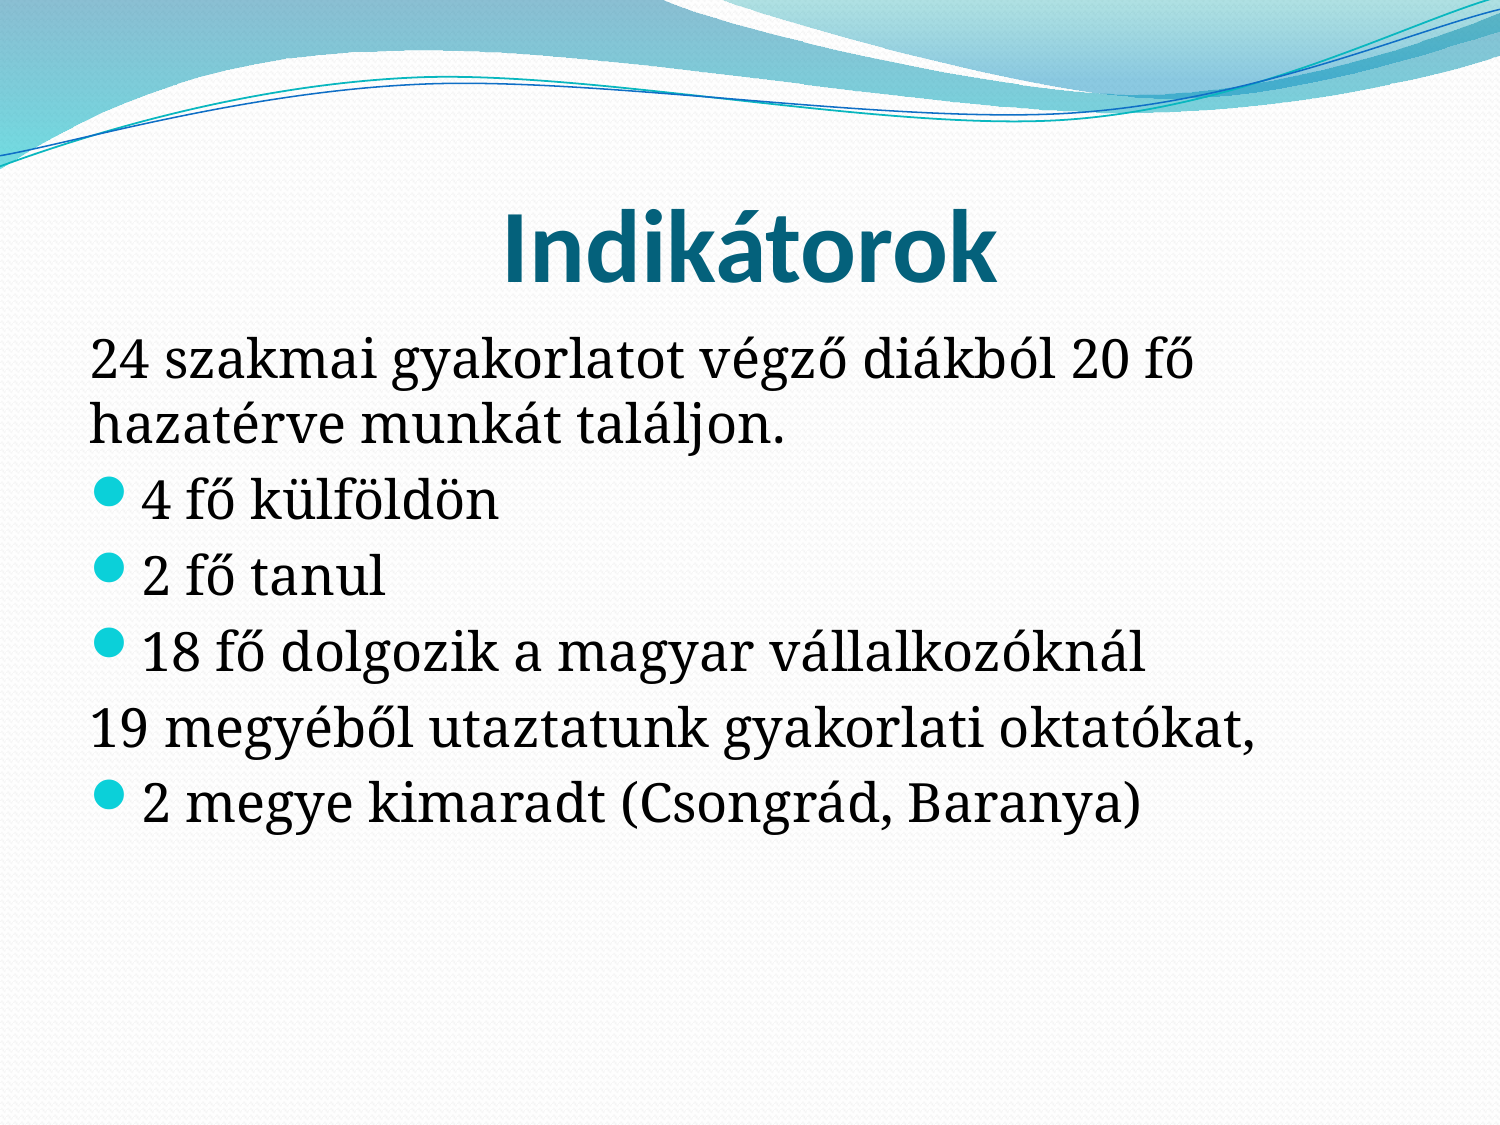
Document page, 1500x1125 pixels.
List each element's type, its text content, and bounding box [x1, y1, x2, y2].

title Indikátorok [75, 115, 1425, 303]
list 24 szakmai gyakorlatot végző diákból 20 fő hazatérve munkát találjon. 4 fő külföldön 2 fő tanul 18 fő dolgozik a magyar vállalkozóknál 19 megyéből utaztatunk gyakorlati oktatókat, 2 megye kimaradt (Csongrád, Baranya) [75, 317, 1425, 1038]
